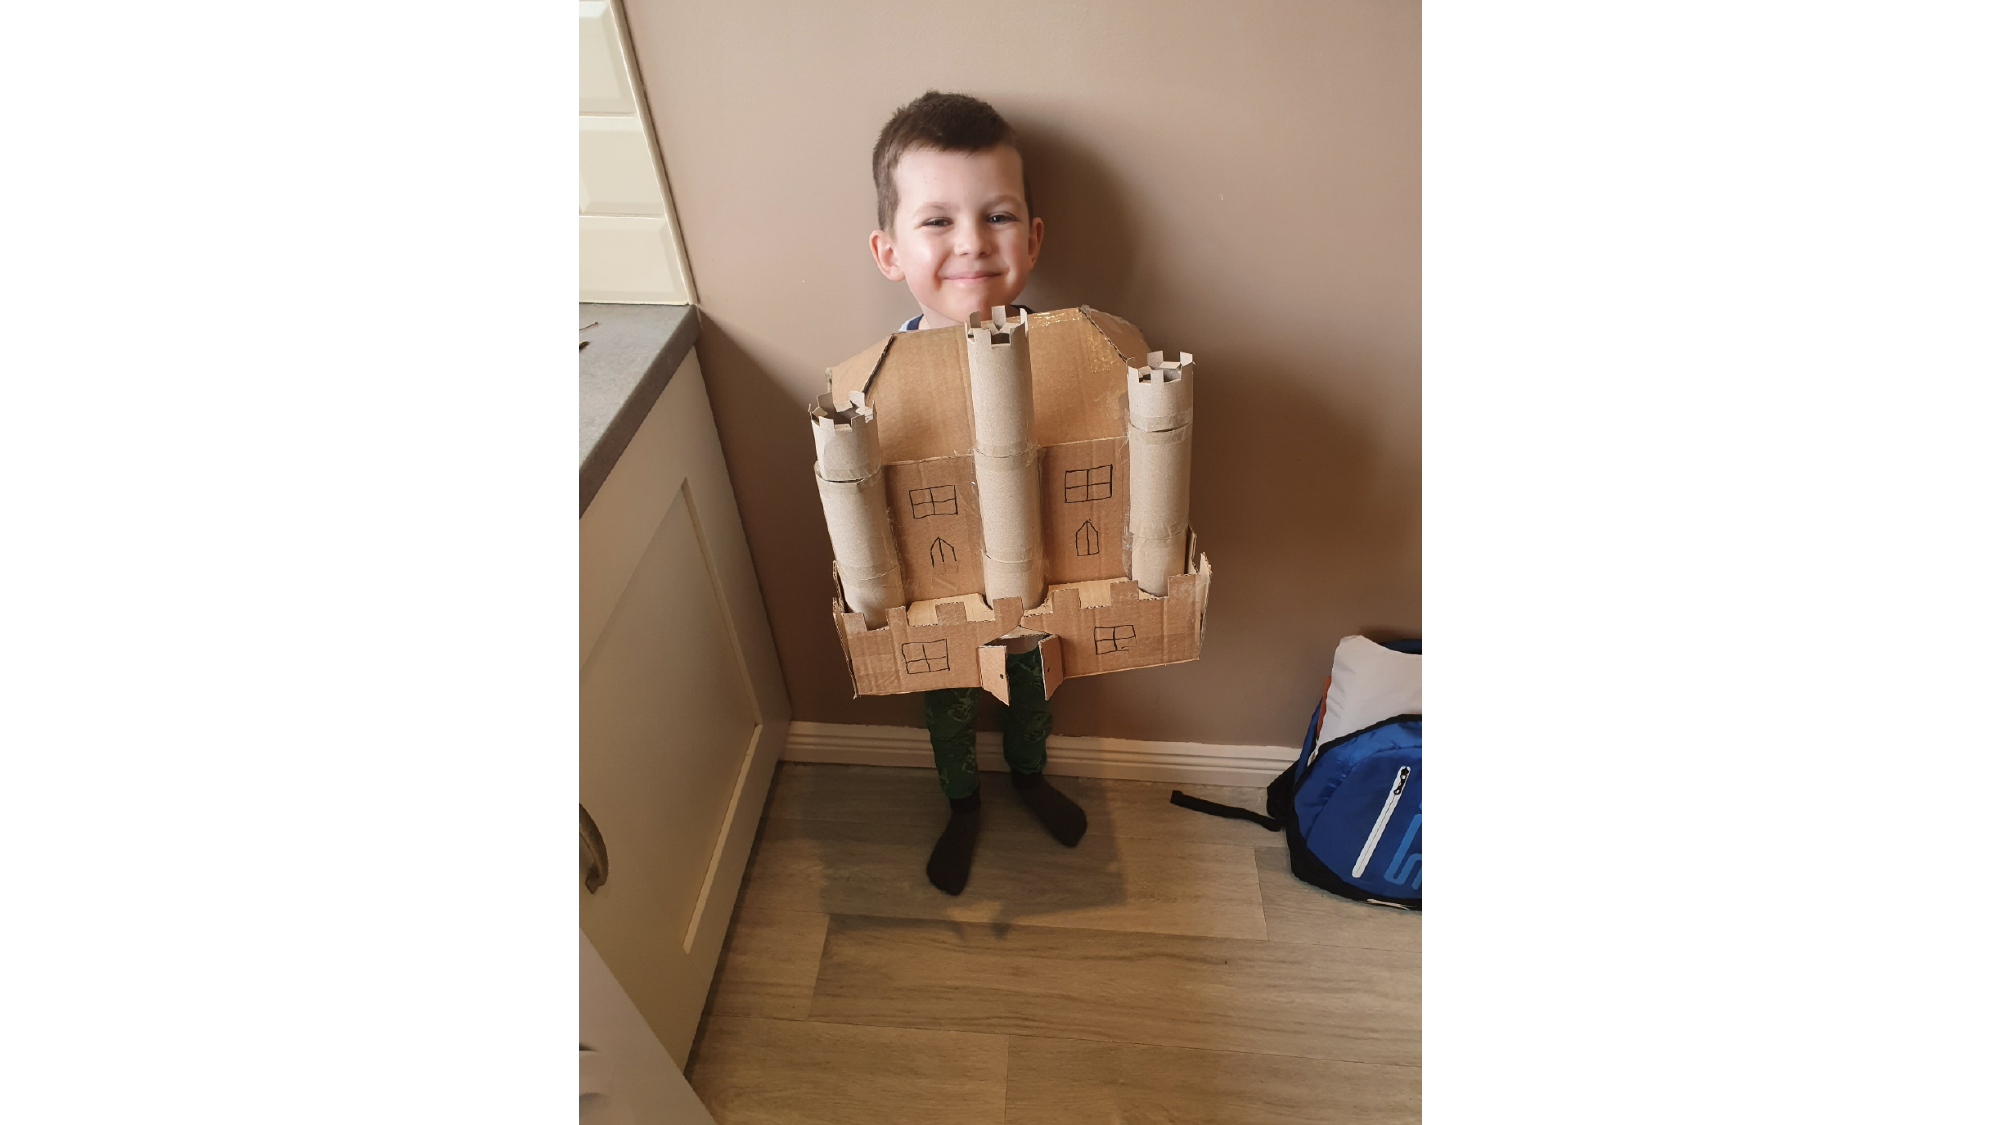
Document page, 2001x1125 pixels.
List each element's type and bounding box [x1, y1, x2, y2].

picture [437, 1, 1563, 1124]
